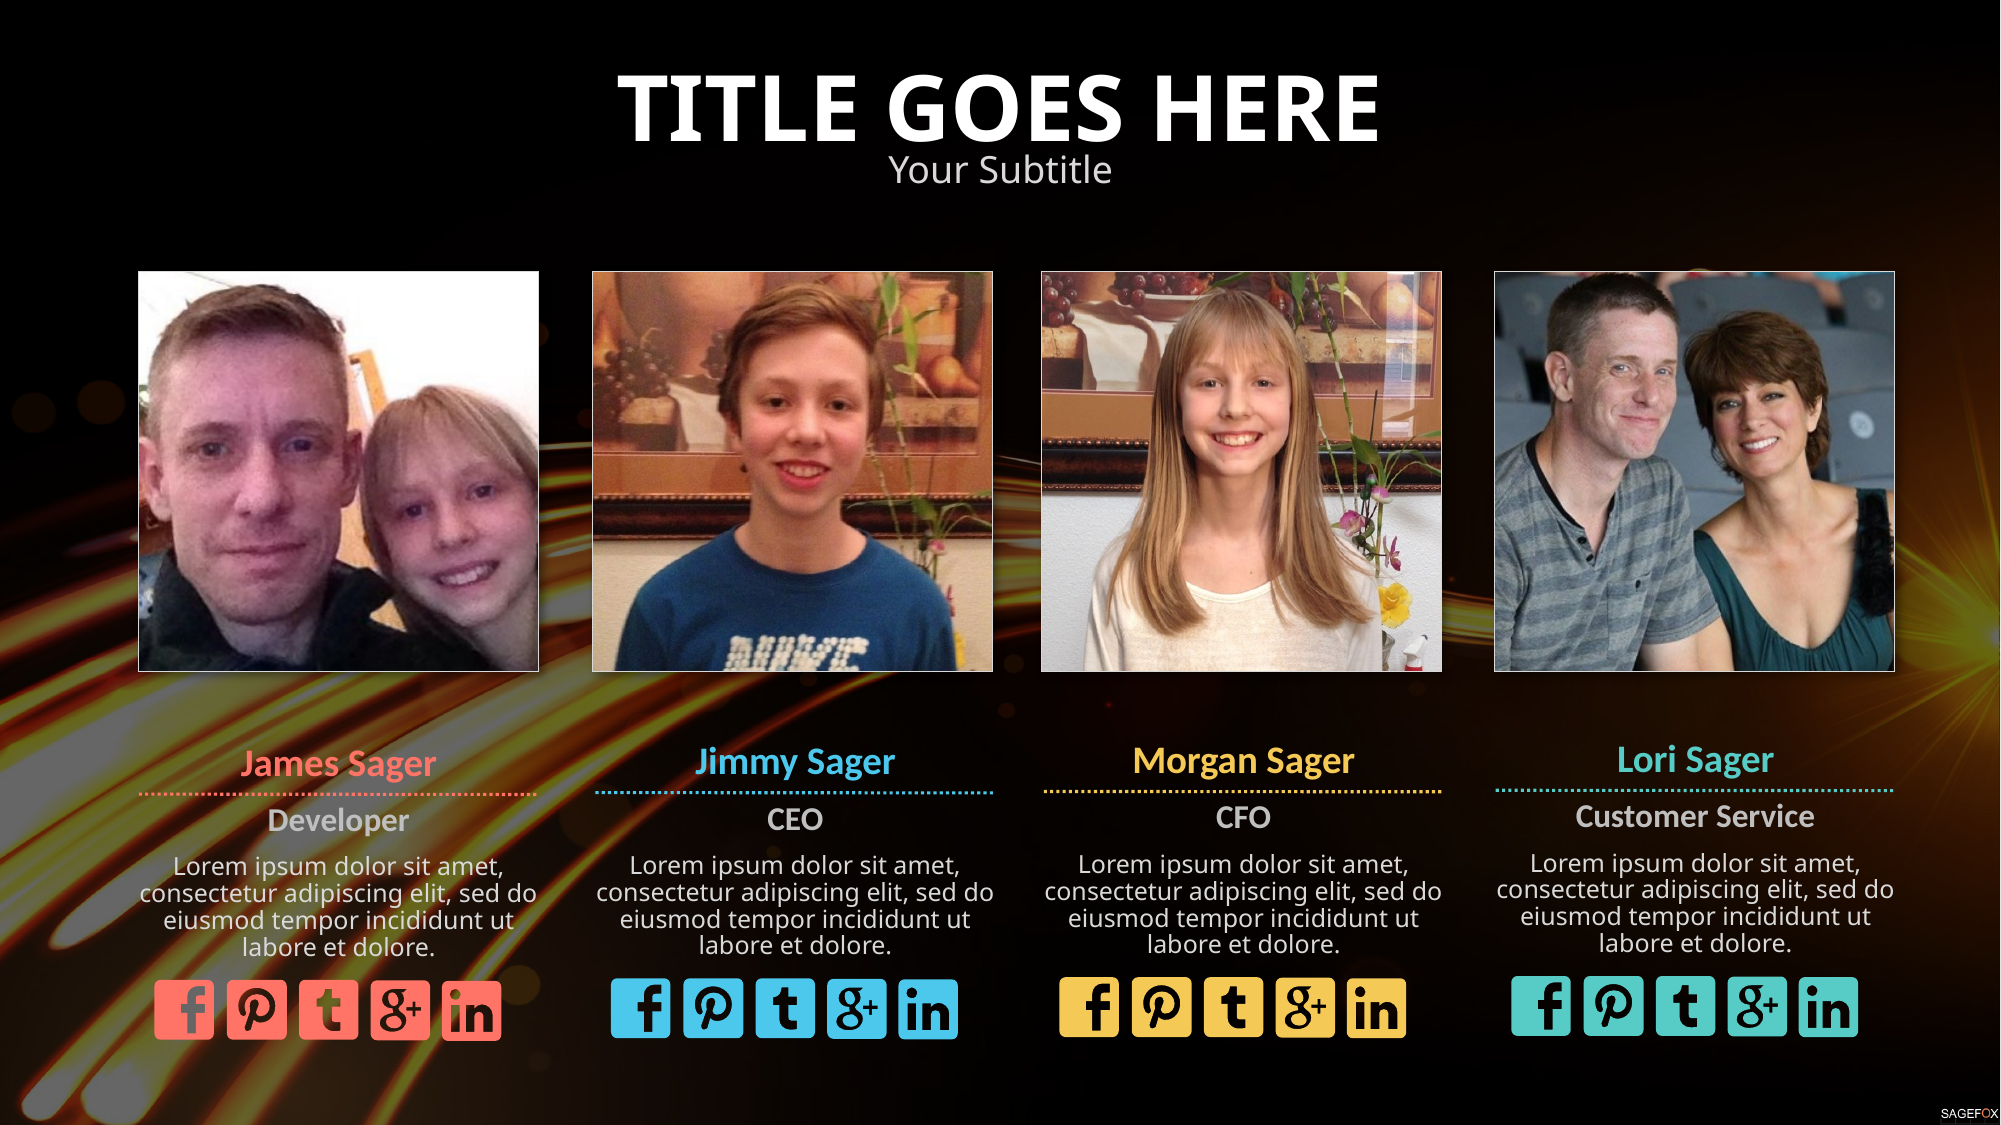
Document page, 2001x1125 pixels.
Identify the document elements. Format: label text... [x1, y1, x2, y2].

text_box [548, 42, 1452, 199]
text_box James Sager [163, 742, 514, 785]
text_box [610, 978, 958, 1040]
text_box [1511, 976, 1859, 1038]
text_box Lorem ipsum dolor sit amet, consectetur adipiscing elit, sed do eiusmod tempor incididunt ut labore et dolore. [595, 852, 996, 966]
text_box Jimmy Sager [620, 740, 971, 784]
text_box [1040, 270, 1442, 672]
text_box [591, 270, 993, 672]
text_box Morgan Sager [1068, 739, 1419, 782]
text_box Lorem ipsum dolor sit amet, consectetur adipiscing elit, sed do eiusmod tempor incididunt ut labore et dolore. [1495, 850, 1896, 964]
text_box [1494, 271, 1896, 673]
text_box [1059, 977, 1407, 1039]
text_box Lori Sager [1520, 738, 1871, 781]
text_box Customer Service [1520, 796, 1871, 839]
text_box Lorem ipsum dolor sit amet, consectetur adipiscing elit, sed do eiusmod tempor incididunt ut labore et dolore. [138, 854, 539, 968]
text_box Developer [163, 799, 514, 842]
text_box CEO [620, 798, 971, 841]
text_box [138, 270, 540, 672]
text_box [154, 979, 502, 1041]
picture [0, 0, 2001, 1125]
text_box CFO [1068, 797, 1419, 840]
text_box Lorem ipsum dolor sit amet, consectetur adipiscing elit, sed do eiusmod tempor incididunt ut labore et dolore. [1043, 851, 1444, 965]
